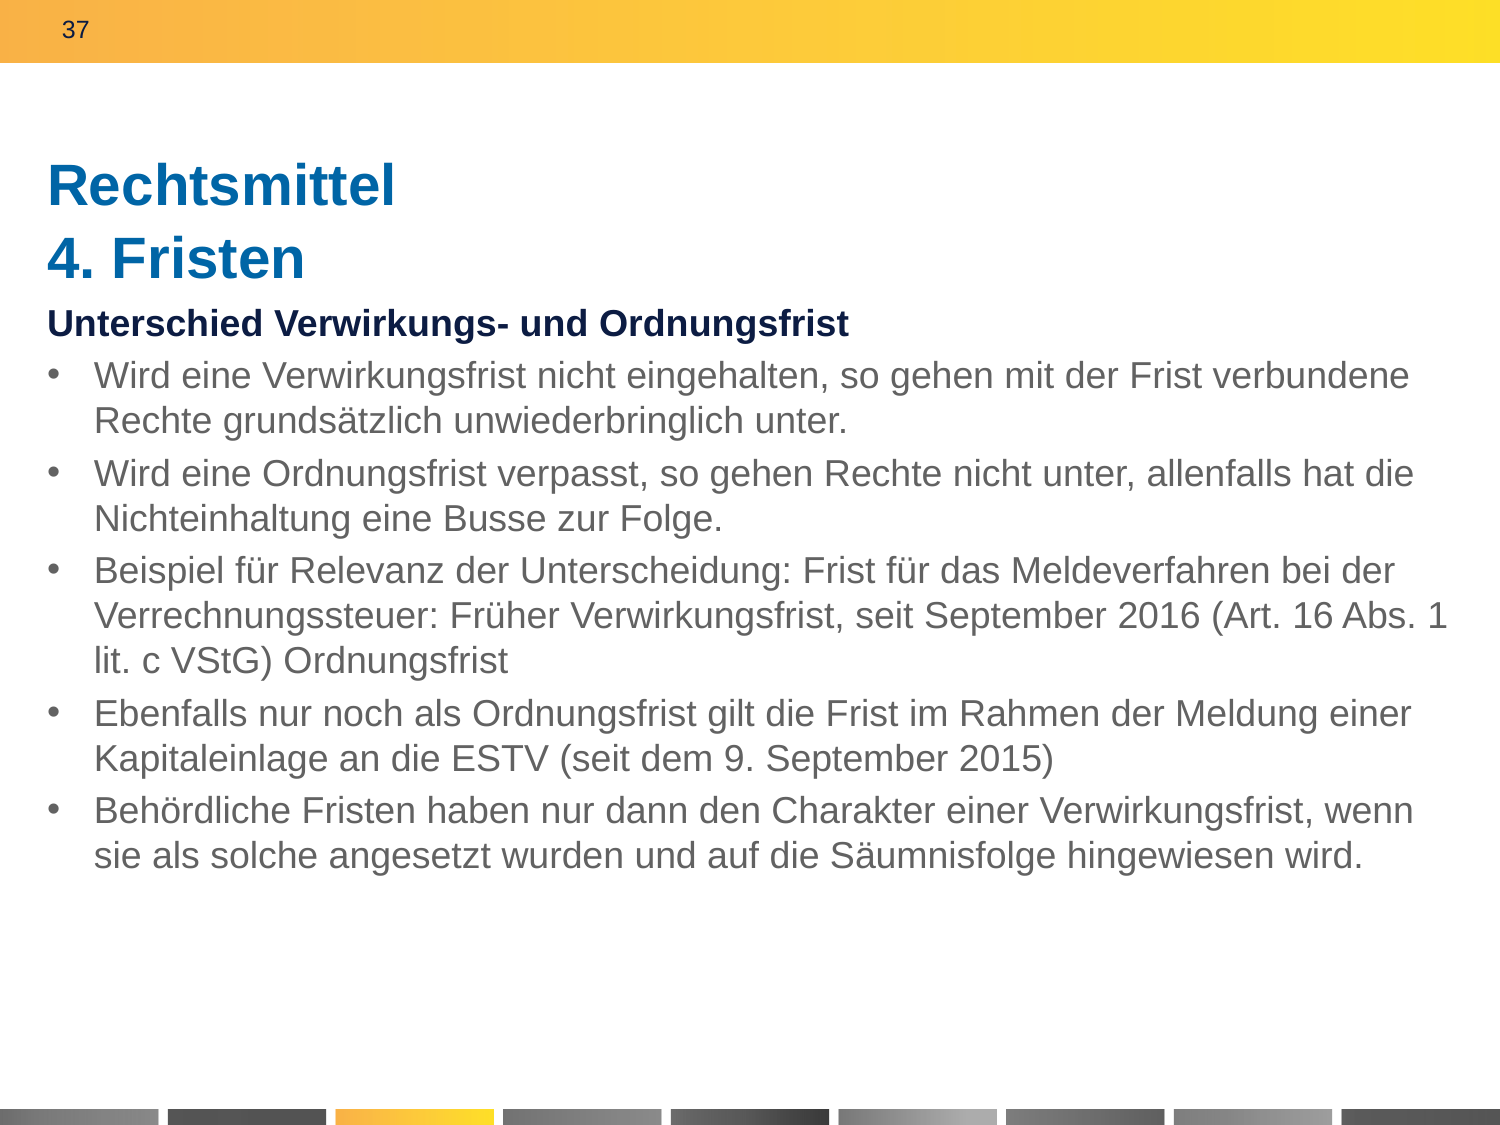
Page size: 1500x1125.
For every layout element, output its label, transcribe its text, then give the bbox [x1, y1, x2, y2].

title Rechtsmittel 4. Fristen [46, 143, 1454, 304]
picture [0, 0, 1500, 63]
list Unterschied Verwirkungs- und Ordnungsfrist Wird eine Verwirkungsfrist nicht eingehalten, so gehen mit der Frist verbundene Rechte grundsätzlich unwiederbringlich unter. Wird eine Ordnungsfrist verpasst, so gehen Rechte nicht unter, allenfalls hat die Nichteinhaltung eine Busse zur Folge. Beispiel für Relevanz der Unterscheidung: Frist für das Meldeverfahren bei der Verrechnungssteuer: Früher Verwirkungsfrist, seit September 2016 (Art. 16 Abs. 1 lit. c VStG) Ordnungsfrist Ebenfalls nur noch als Ordnungsfrist gilt die Frist im Rahmen der Meldung einer Kapitaleinlage an die ESTV (seit dem 9. September 2015) Behördliche Fristen haben nur dann den Charakter einer Verwirkungsfrist, wenn sie als solche angesetzt wurden und auf die Säumnisfolge hingewiesen wird. [46, 304, 1454, 925]
picture [0, 1109, 1500, 1125]
slide_number 37 [47, 6, 398, 50]
